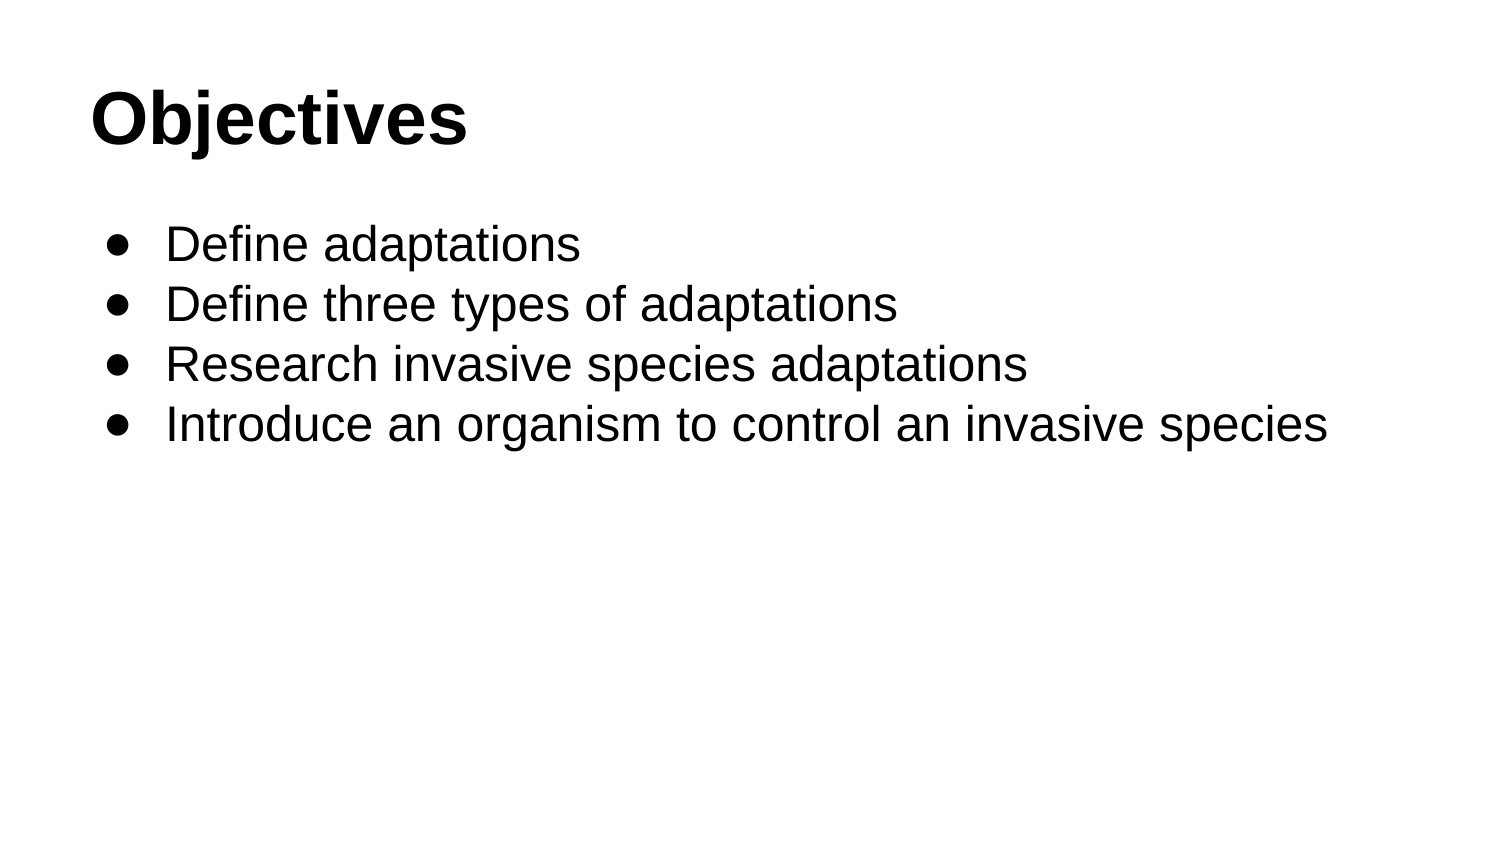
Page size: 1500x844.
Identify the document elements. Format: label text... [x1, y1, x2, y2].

title Objectives [75, 33, 1425, 175]
list Define adaptations Define three types of adaptations Research invasive species adaptations Introduce an organism to control an invasive species [75, 196, 1425, 808]
